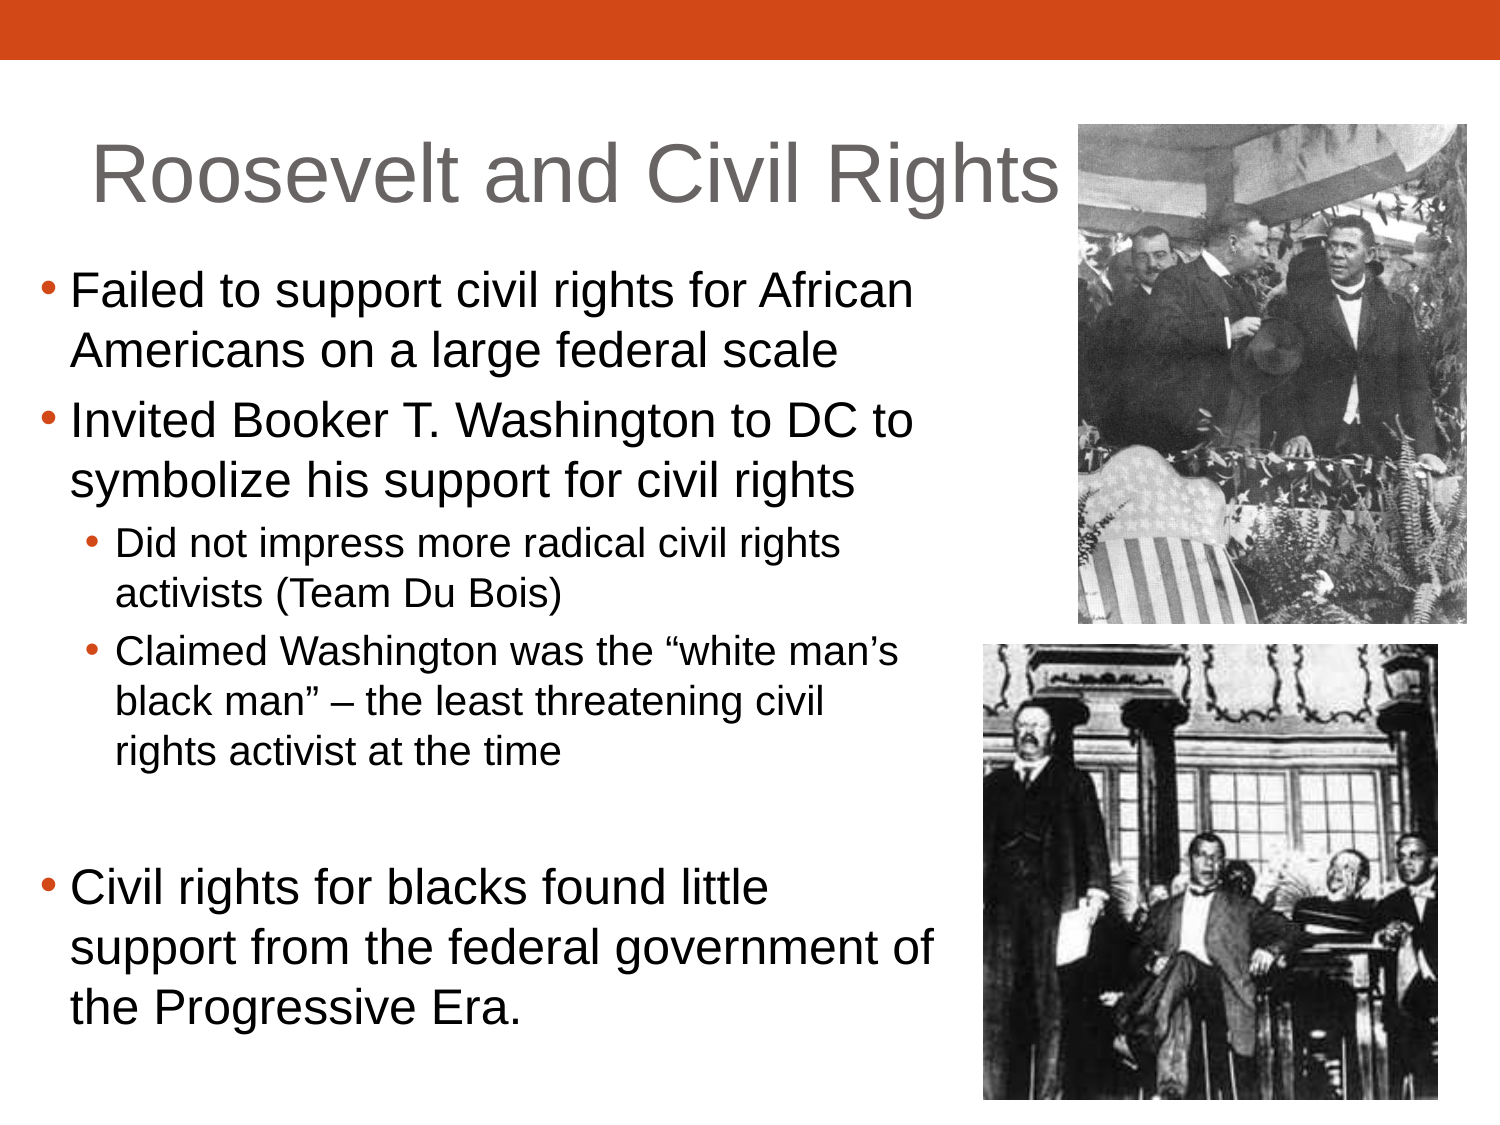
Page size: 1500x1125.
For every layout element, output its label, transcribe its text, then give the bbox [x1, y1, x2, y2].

picture [983, 644, 1438, 1101]
picture [1078, 123, 1467, 624]
list Failed to support civil rights for African Americans on a large federal scale Invited Booker T. Washington to DC to symbolize his support for civil rights Did not impress more radical civil rights activists (Team Du Bois) Claimed Washington was the “white man’s black man” – the least threatening civil rights activist at the time Civil rights for blacks found little support from the federal government of the Progressive Era. [24, 249, 950, 1050]
title Roosevelt and Civil Rights [75, 87, 1425, 250]
